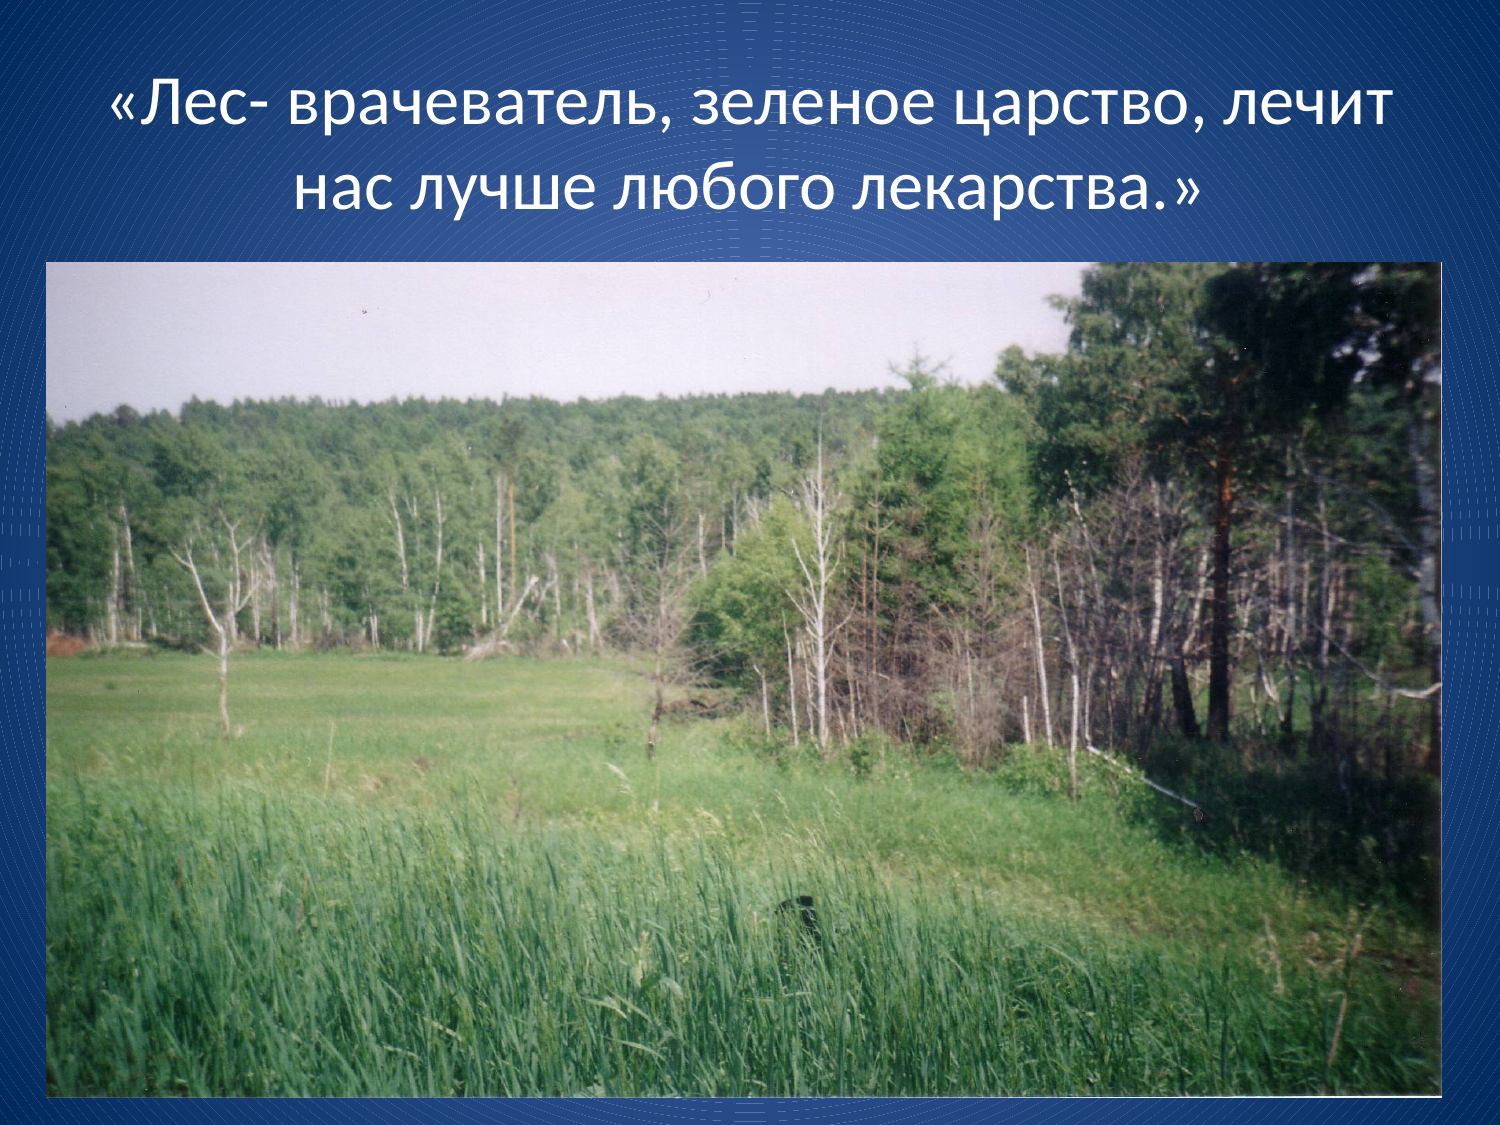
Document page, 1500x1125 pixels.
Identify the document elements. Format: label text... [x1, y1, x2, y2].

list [46, 262, 1442, 1098]
title «Лес- врачеватель, зеленое царство, лечит нас лучше любого лекарства.» [75, 45, 1425, 233]
